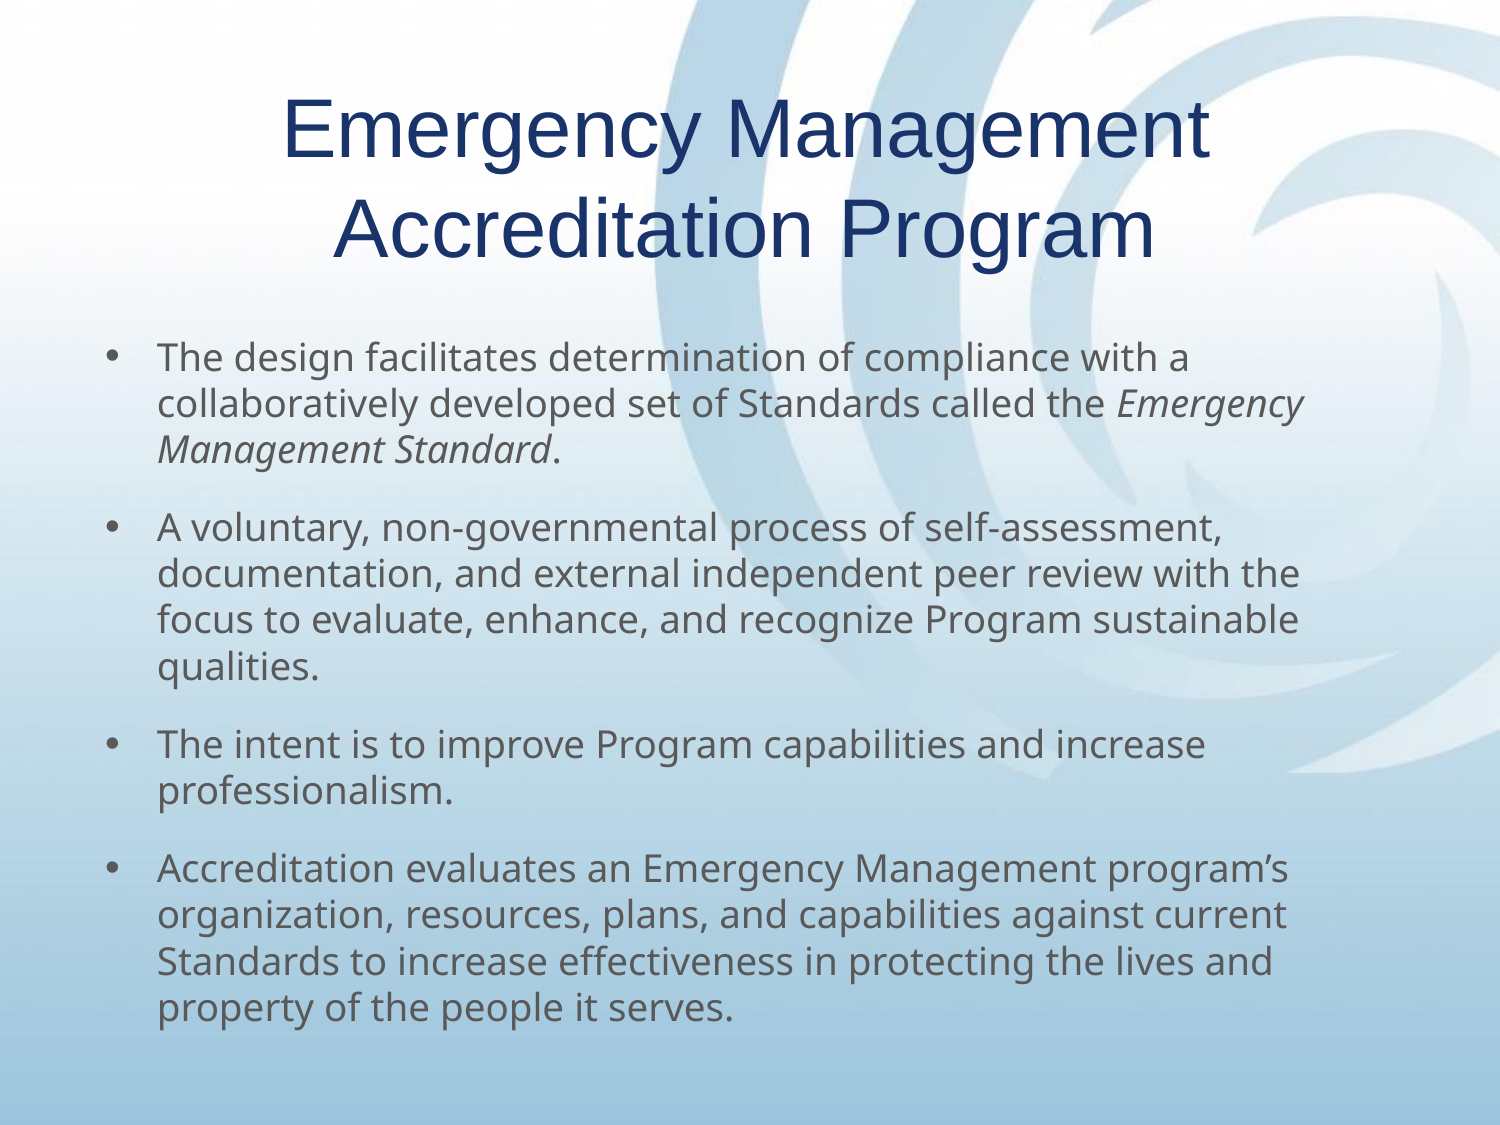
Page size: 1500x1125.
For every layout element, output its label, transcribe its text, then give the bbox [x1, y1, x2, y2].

list The design facilitates determination of compliance with a collaboratively developed set of Standards called the Emergency Management Standard. A voluntary, non-governmental process of self-assessment, documentation, and external independent peer review with the focus to evaluate, enhance, and recognize Program sustainable qualities. The intent is to improve Program capabilities and increase professionalism. Accreditation evaluates an Emergency Management program’s organization, resources, plans, and capabilities against current Standards to increase effectiveness in protecting the lives and property of the people it serves. [90, 324, 1410, 1038]
picture [0, 0, 1500, 1125]
title Emergency Management Accreditation Program [86, 62, 1406, 282]
